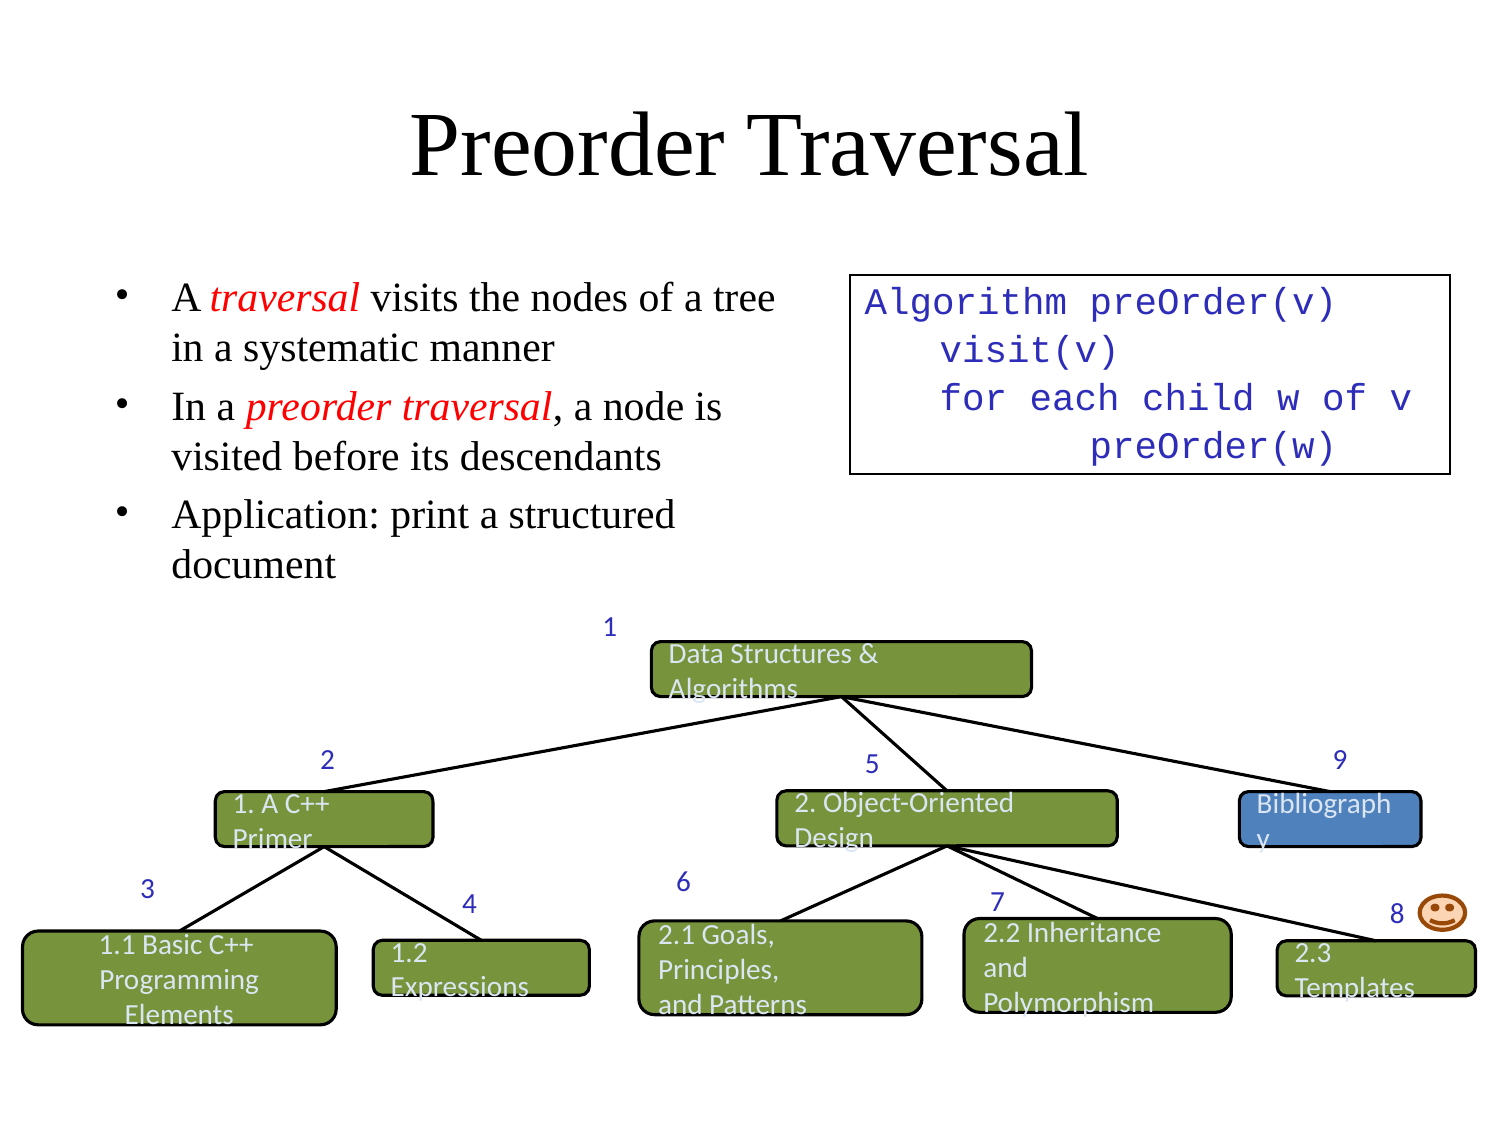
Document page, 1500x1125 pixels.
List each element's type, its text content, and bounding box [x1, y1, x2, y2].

list A traversal visits the nodes of a tree in a systematic manner In a preorder traversal, a node is visited before its descendants Application: print a structured document [99, 262, 800, 598]
title Preorder Traversal [75, 45, 1425, 233]
text_box Algorithm preOrder(v) visit(v) for each child w of v preOrder(w) [849, 275, 1450, 475]
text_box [20, 599, 1477, 1026]
